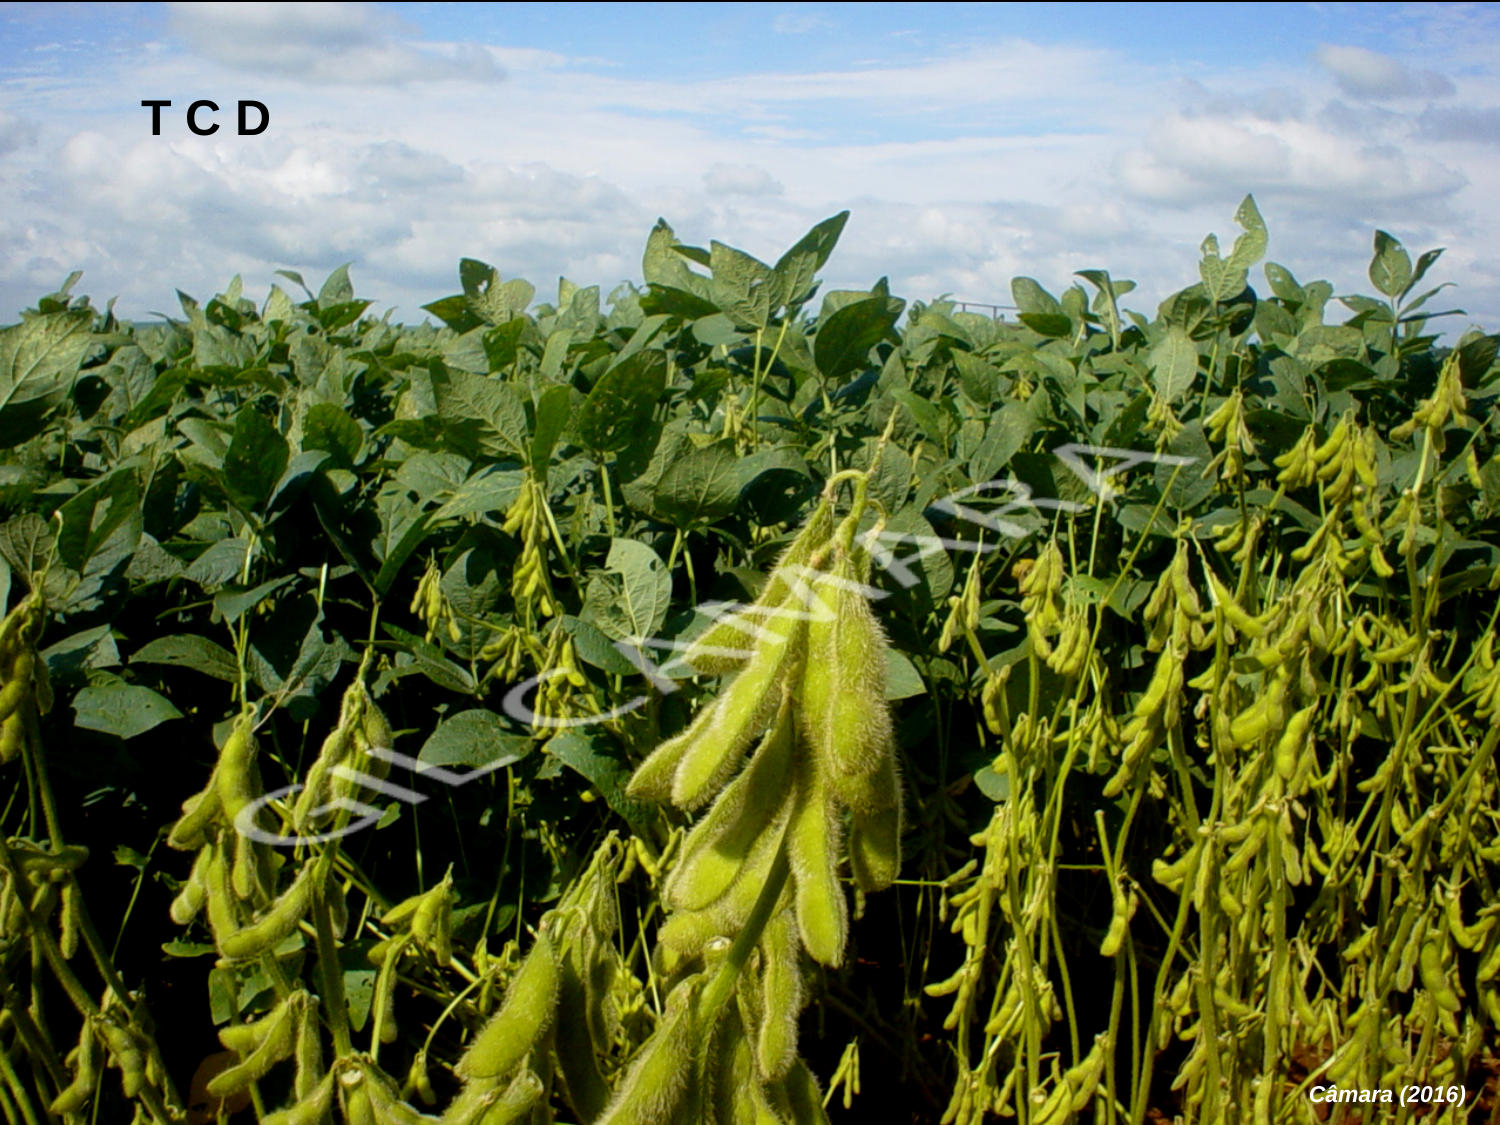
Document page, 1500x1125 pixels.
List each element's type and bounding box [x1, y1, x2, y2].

text_box [0, 2, 1500, 1125]
